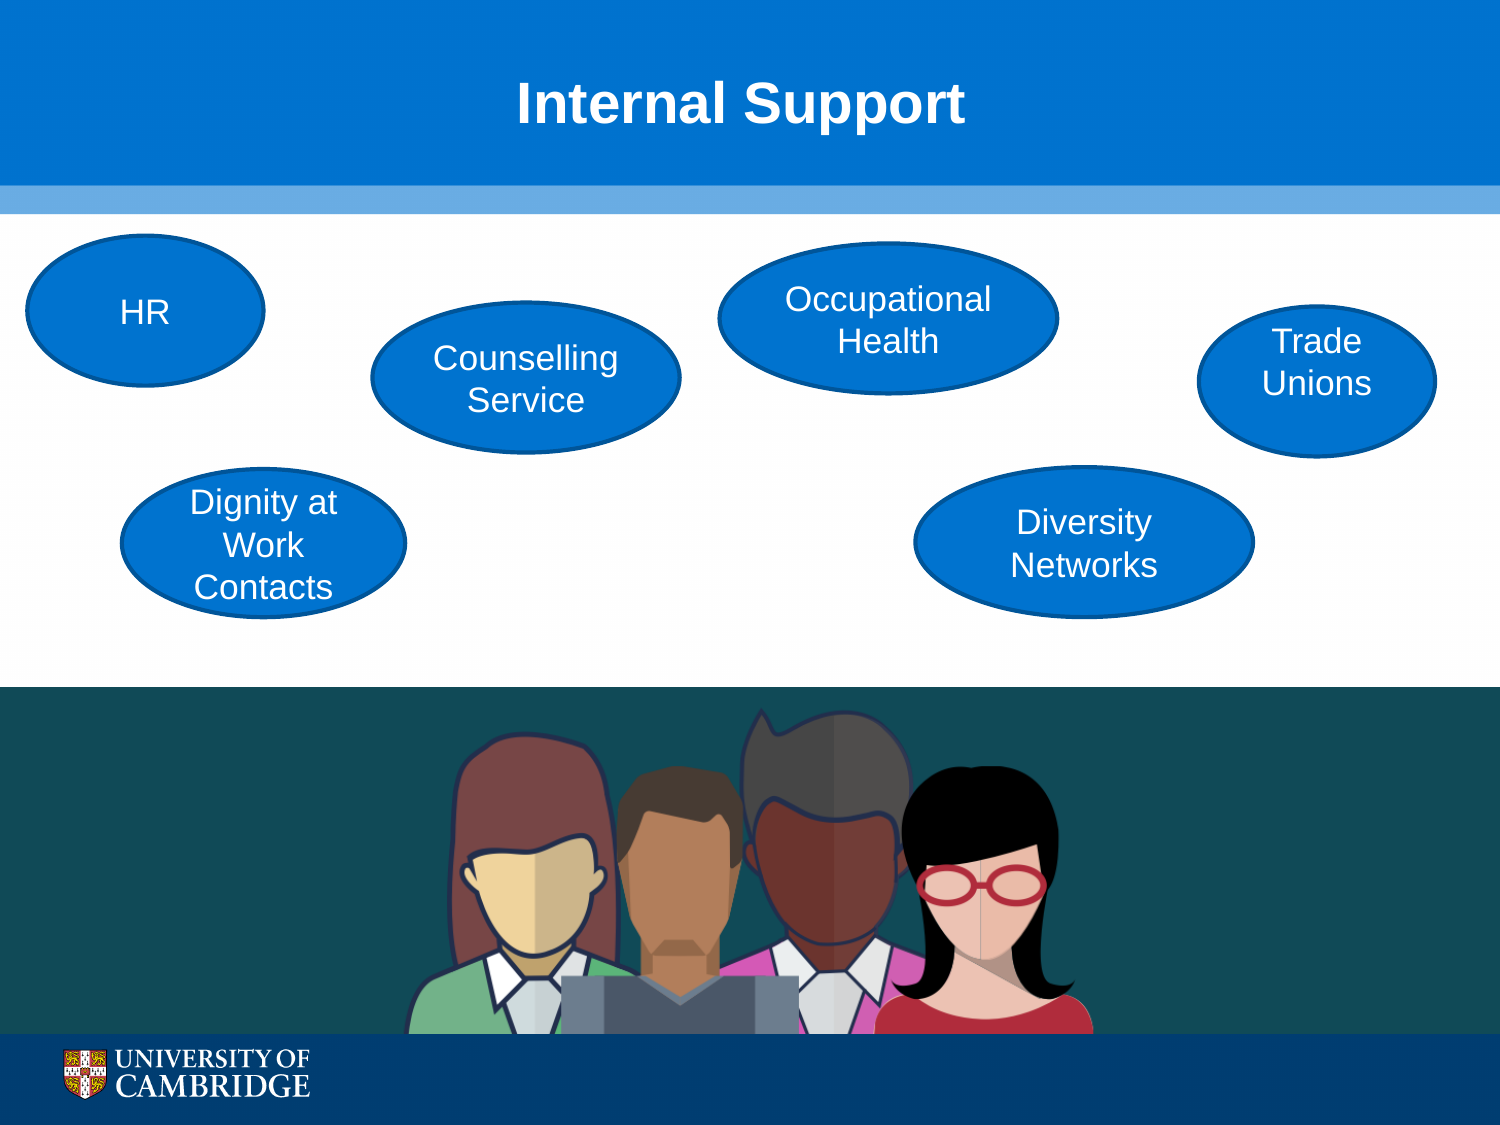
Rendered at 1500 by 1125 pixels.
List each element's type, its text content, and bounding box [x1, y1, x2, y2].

text_box Trade Unions [1196, 304, 1438, 459]
text_box HR [25, 233, 266, 388]
picture [0, 0, 1500, 687]
text_box Diversity Networks [913, 465, 1256, 620]
text_box Dignity at Work Contacts [119, 466, 408, 620]
title Internal Support [63, 65, 1437, 254]
picture [0, 1034, 1500, 1125]
text_box Counselling Service [370, 300, 682, 455]
text_box Occupational Health [717, 241, 1060, 396]
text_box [0, 687, 1500, 1034]
